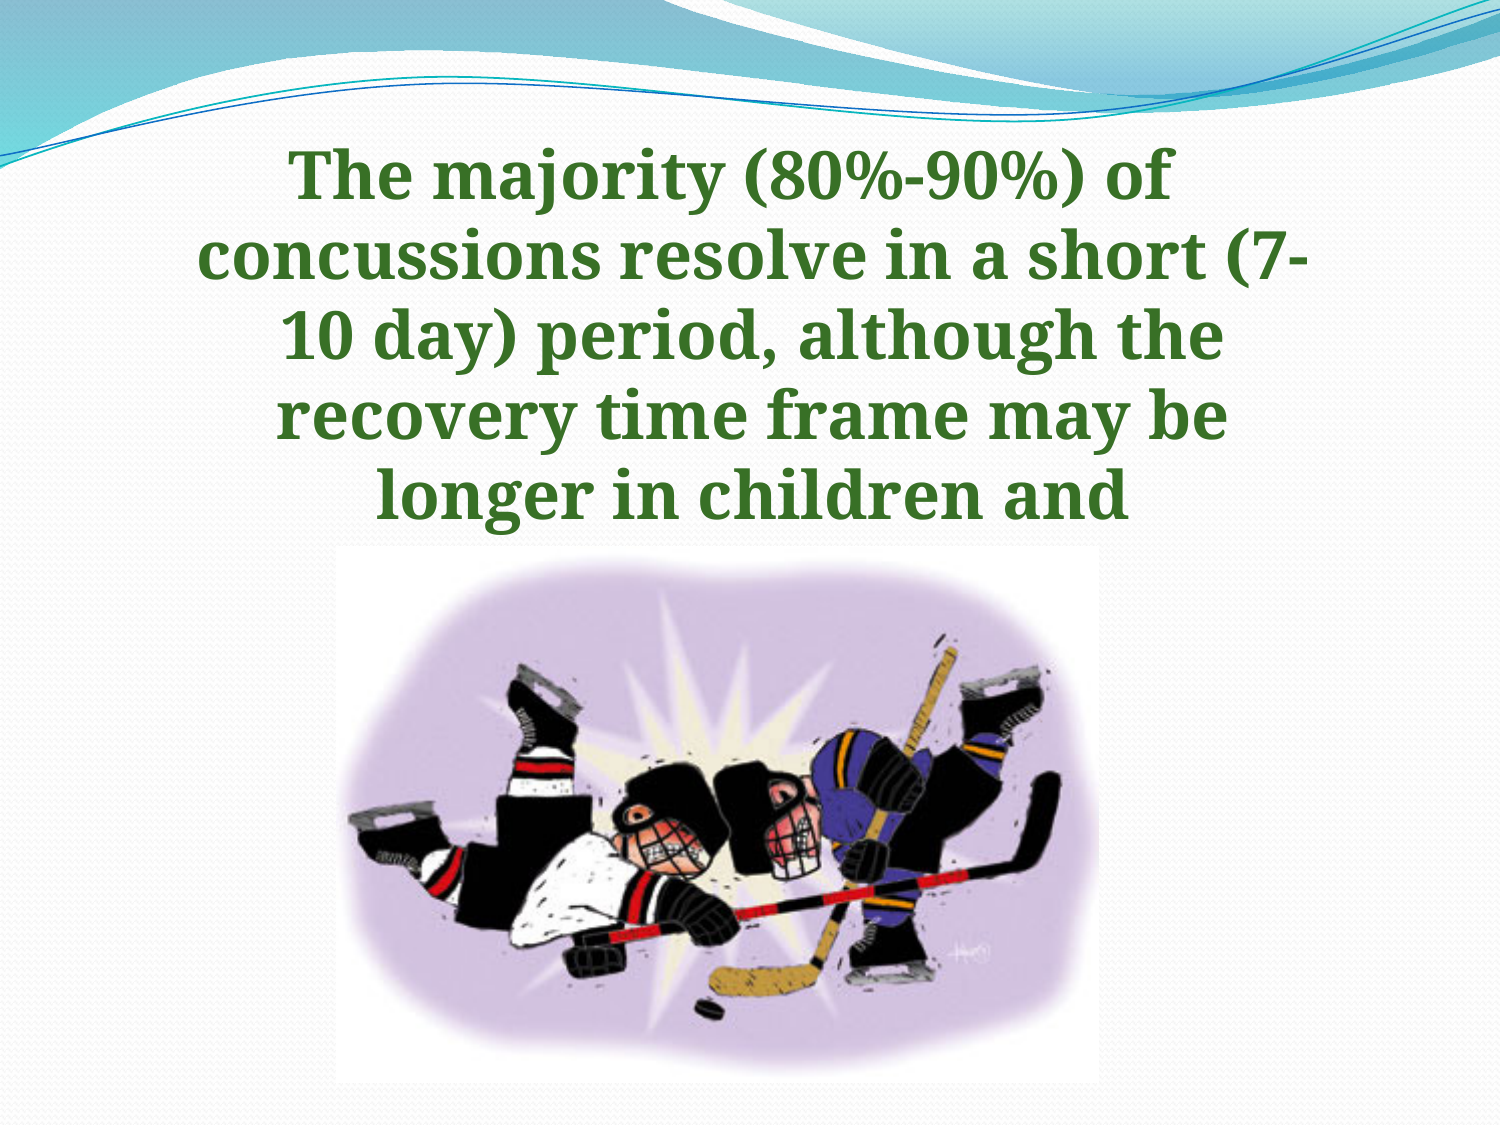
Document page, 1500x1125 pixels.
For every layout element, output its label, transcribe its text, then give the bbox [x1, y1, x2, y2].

list The majority (80%-90%) of concussions resolve in a short (7-10 day) period, although the recovery time frame may be longer in children and adolescents. [112, 125, 1350, 1038]
picture [336, 546, 1099, 1083]
